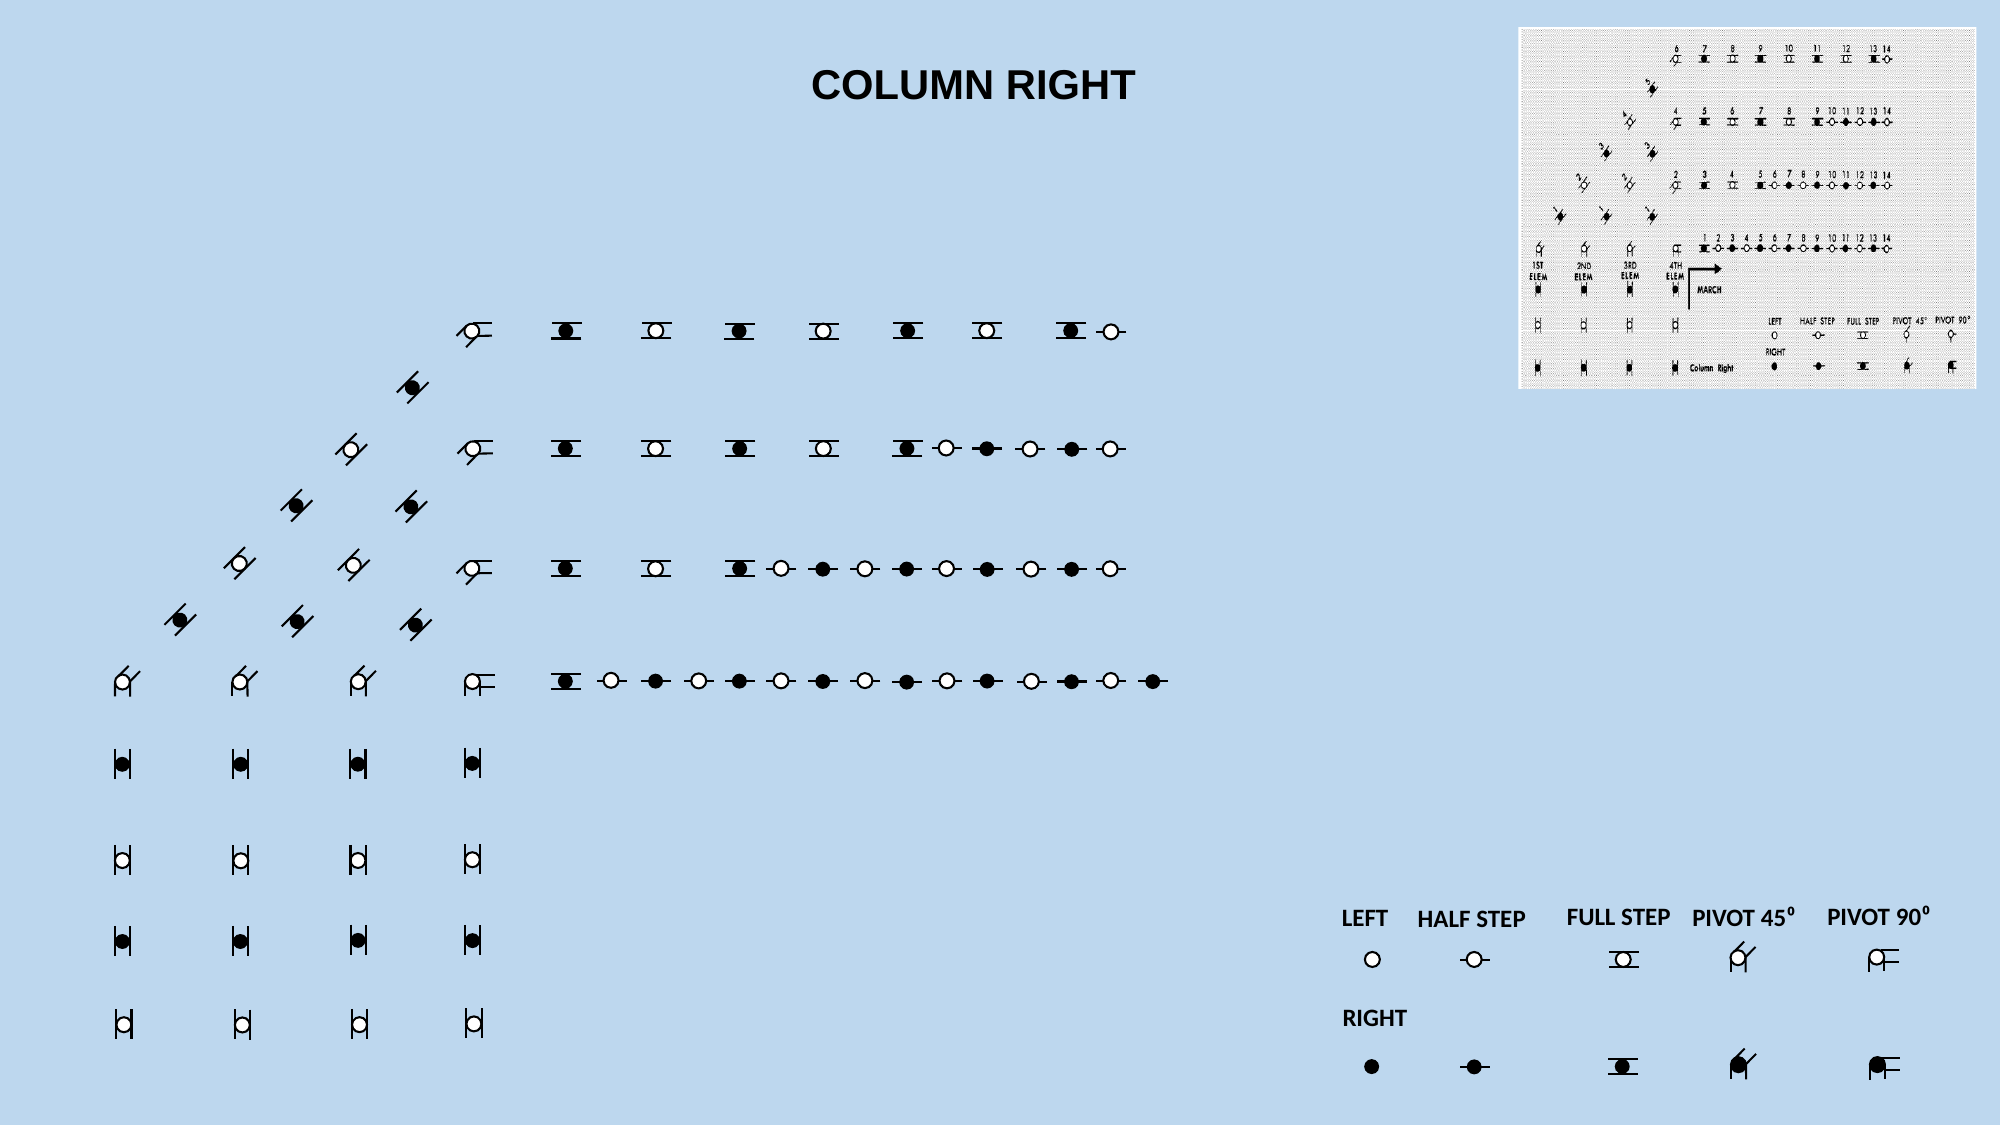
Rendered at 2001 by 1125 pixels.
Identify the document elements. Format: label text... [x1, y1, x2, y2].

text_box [648, 553, 664, 585]
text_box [464, 747, 480, 778]
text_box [1063, 315, 1079, 346]
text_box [979, 315, 995, 346]
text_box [939, 665, 955, 696]
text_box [1024, 666, 1040, 697]
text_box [558, 433, 574, 464]
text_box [350, 670, 379, 697]
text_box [343, 434, 359, 465]
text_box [1103, 665, 1119, 696]
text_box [732, 315, 748, 347]
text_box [462, 441, 493, 468]
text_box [815, 666, 831, 697]
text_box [980, 554, 996, 585]
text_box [732, 666, 748, 697]
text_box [939, 553, 955, 584]
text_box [115, 670, 143, 697]
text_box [116, 1008, 132, 1040]
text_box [773, 553, 789, 584]
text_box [1145, 666, 1161, 697]
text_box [464, 844, 480, 875]
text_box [408, 609, 424, 640]
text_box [232, 670, 260, 697]
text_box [1103, 316, 1119, 347]
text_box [773, 665, 789, 696]
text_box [558, 315, 574, 347]
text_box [350, 844, 366, 876]
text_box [603, 665, 619, 696]
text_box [979, 666, 995, 697]
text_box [1327, 893, 1956, 1080]
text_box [558, 666, 574, 697]
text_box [857, 553, 873, 584]
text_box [288, 490, 305, 521]
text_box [1022, 433, 1038, 464]
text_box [1023, 554, 1039, 585]
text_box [289, 606, 306, 637]
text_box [648, 433, 664, 464]
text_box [857, 665, 873, 696]
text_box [1103, 433, 1119, 464]
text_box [691, 665, 707, 696]
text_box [466, 1008, 482, 1039]
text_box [350, 924, 366, 955]
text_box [1064, 554, 1080, 585]
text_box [461, 560, 492, 587]
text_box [461, 323, 492, 350]
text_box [815, 554, 831, 585]
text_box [558, 553, 574, 584]
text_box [114, 748, 130, 779]
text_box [899, 667, 915, 698]
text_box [648, 666, 664, 697]
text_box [464, 674, 495, 697]
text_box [1103, 553, 1119, 584]
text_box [403, 491, 419, 522]
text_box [1064, 434, 1080, 465]
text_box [899, 433, 916, 464]
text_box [732, 433, 748, 464]
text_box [464, 924, 481, 956]
text_box COLUMN RIGHT [659, 50, 1288, 116]
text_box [405, 372, 421, 403]
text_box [816, 433, 832, 464]
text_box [1064, 666, 1080, 697]
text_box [350, 748, 366, 779]
picture [1518, 26, 1977, 389]
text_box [899, 554, 915, 585]
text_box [234, 1009, 250, 1040]
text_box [732, 553, 748, 584]
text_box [939, 432, 955, 463]
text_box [351, 1008, 368, 1040]
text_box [346, 549, 362, 581]
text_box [233, 845, 249, 876]
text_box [232, 925, 248, 957]
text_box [648, 315, 664, 346]
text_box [900, 315, 916, 346]
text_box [233, 748, 249, 779]
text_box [114, 844, 130, 876]
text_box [816, 316, 832, 347]
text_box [979, 433, 995, 464]
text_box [232, 547, 248, 579]
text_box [172, 604, 188, 635]
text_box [114, 925, 131, 957]
